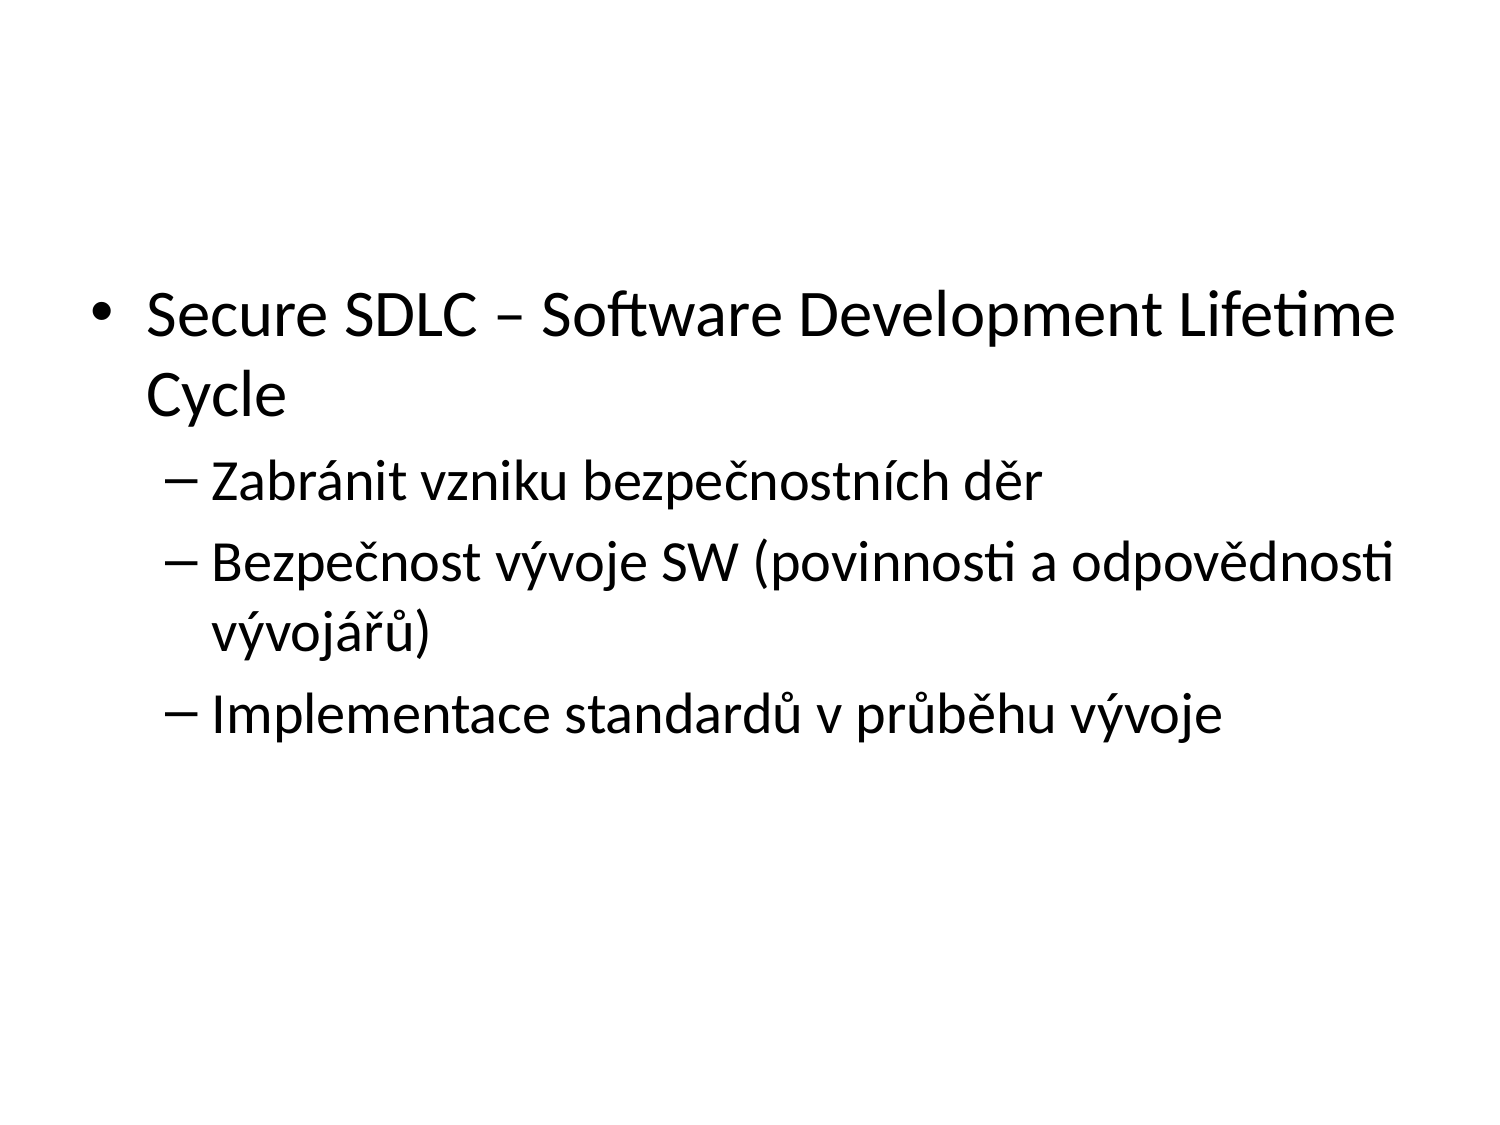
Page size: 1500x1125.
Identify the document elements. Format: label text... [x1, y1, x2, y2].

list Secure SDLC – Software Development Lifetime Cycle Zabránit vzniku bezpečnostních děr Bezpečnost vývoje SW (povinnosti a odpovědnosti vývojářů) Implementace standardů v průběhu vývoje [75, 262, 1425, 1005]
